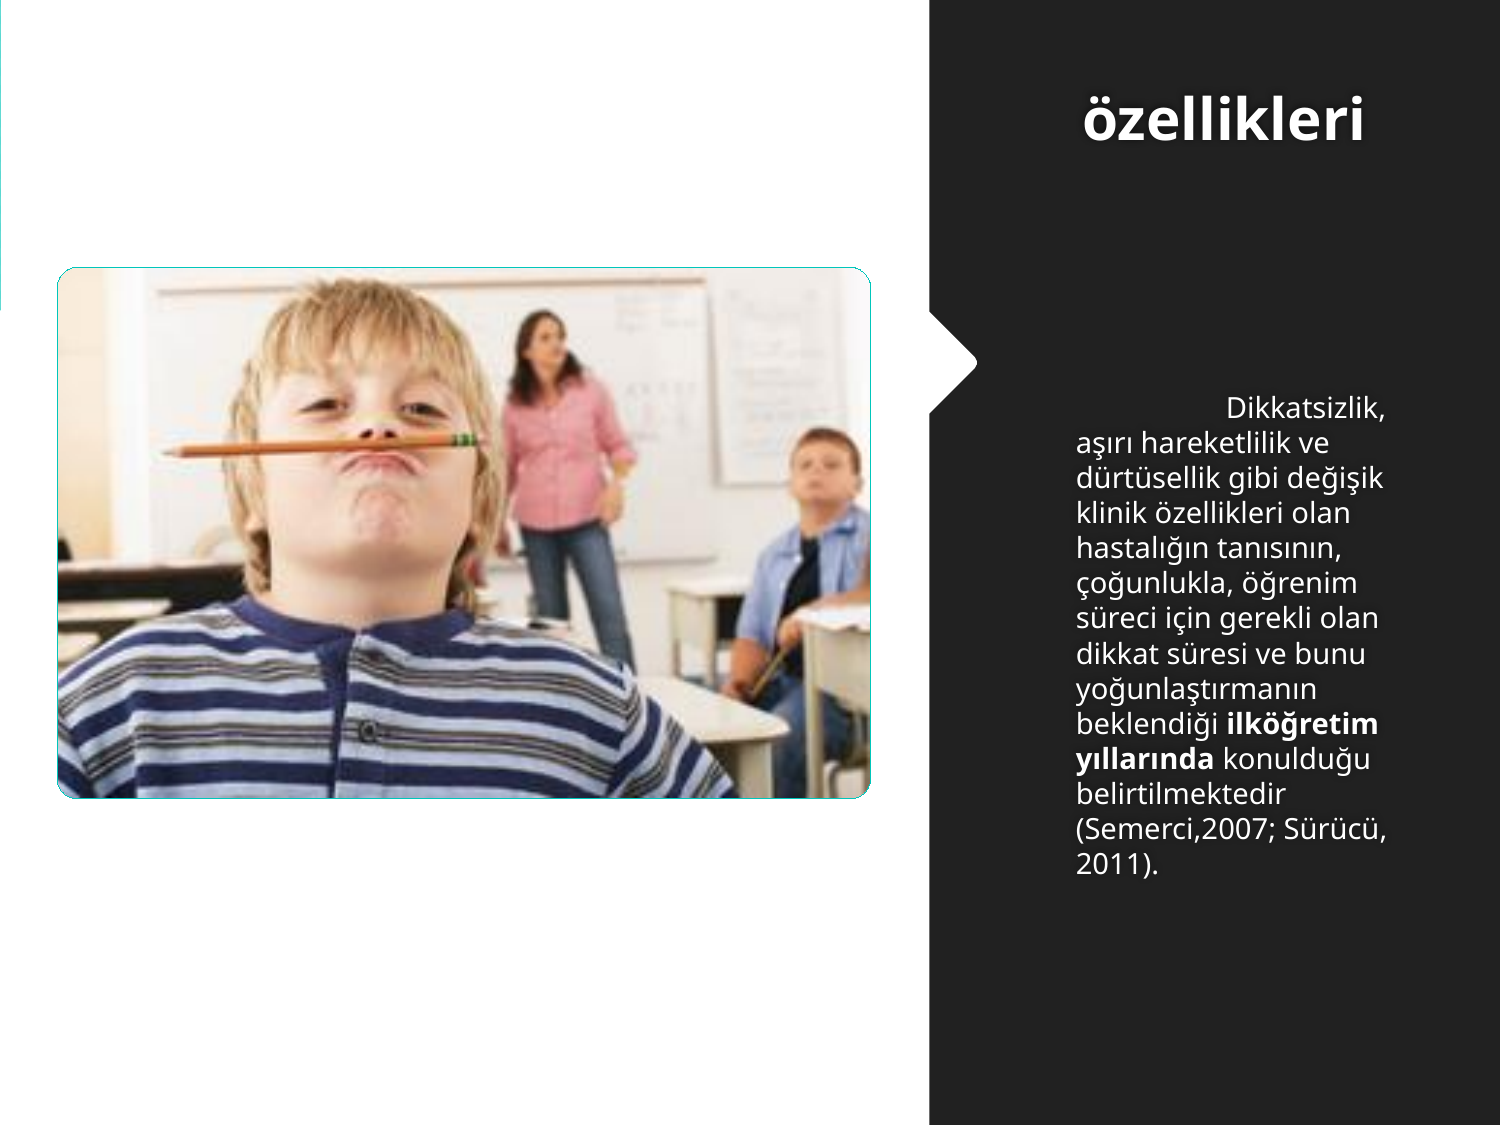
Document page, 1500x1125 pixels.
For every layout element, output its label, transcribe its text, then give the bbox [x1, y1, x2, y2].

title özellikleri [1004, 75, 1445, 294]
text_box [0, 0, 976, 1125]
picture [56, 266, 871, 800]
list Dikkatsizlik, aşırı hareketlilik ve dürtüsellik gibi değişik klinik özellikleri olan hastalığın tanısının, çoğunlukla, öğrenim süreci için gerekli olan dikkat süresi ve bunu yoğunlaştırmanın beklendiği ilköğretim yıllarında konulduğu belirtilmektedir (Semerci,2007; Sürücü, 2011). [1004, 332, 1445, 991]
text_box [928, 0, 1500, 1125]
